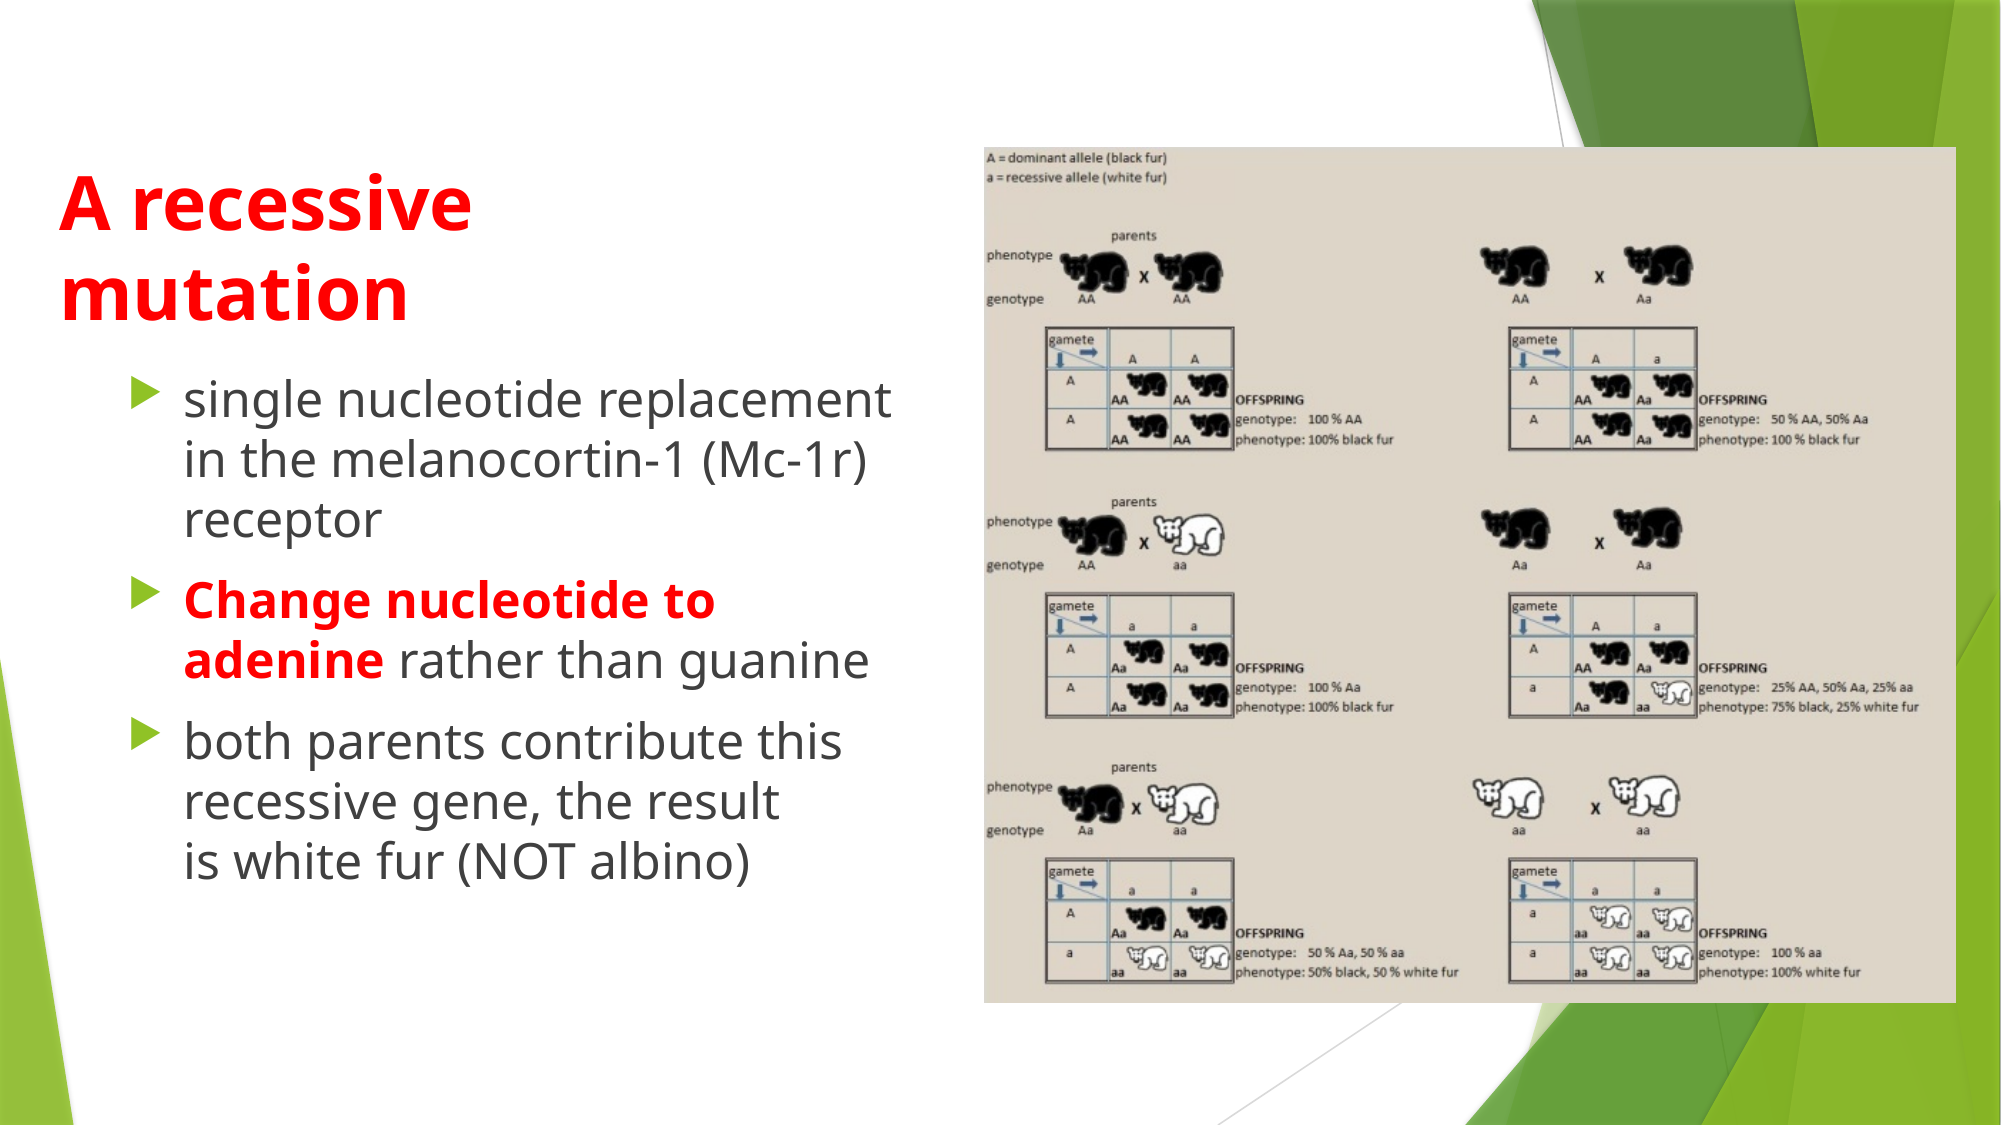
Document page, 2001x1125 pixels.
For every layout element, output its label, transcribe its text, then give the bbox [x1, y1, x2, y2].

title A recessive mutation [44, 147, 725, 360]
list single nucleotide replacement in the melanocortin-1 (Mc-1r) receptor Change nucleotide to adenine rather than guanine both parents contribute this recessive gene, the result is white fur (NOT albino) [112, 360, 942, 1021]
picture [983, 147, 1957, 1004]
